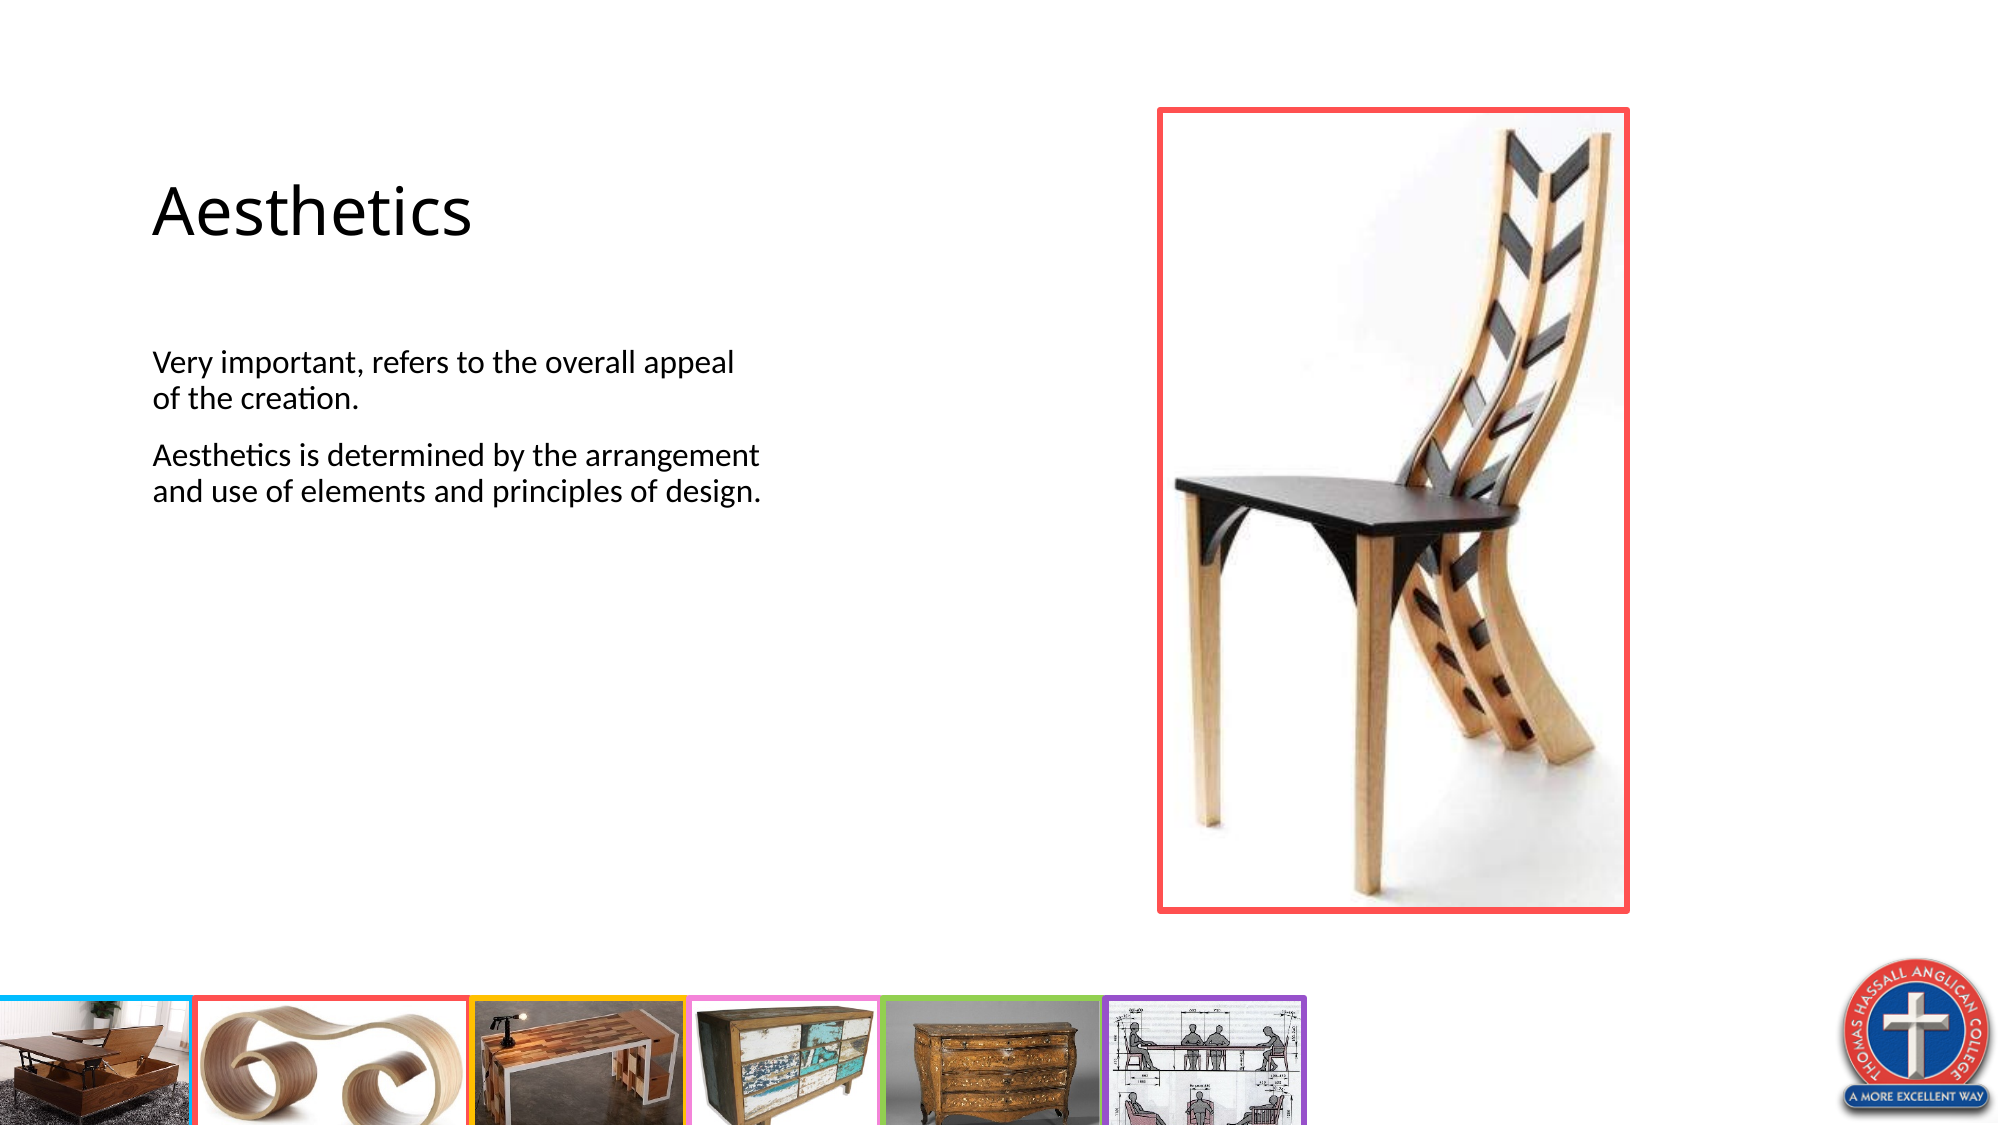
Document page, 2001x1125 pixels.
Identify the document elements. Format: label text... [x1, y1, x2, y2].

picture [1163, 112, 1625, 908]
list Very important, refers to the overall appeal of the creation. Aesthetics is determined by the arrangement and use of elements and principles of design. [137, 337, 783, 963]
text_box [0, 1001, 1302, 1125]
title Aesthetics [137, 75, 783, 337]
picture [1835, 955, 1998, 1123]
